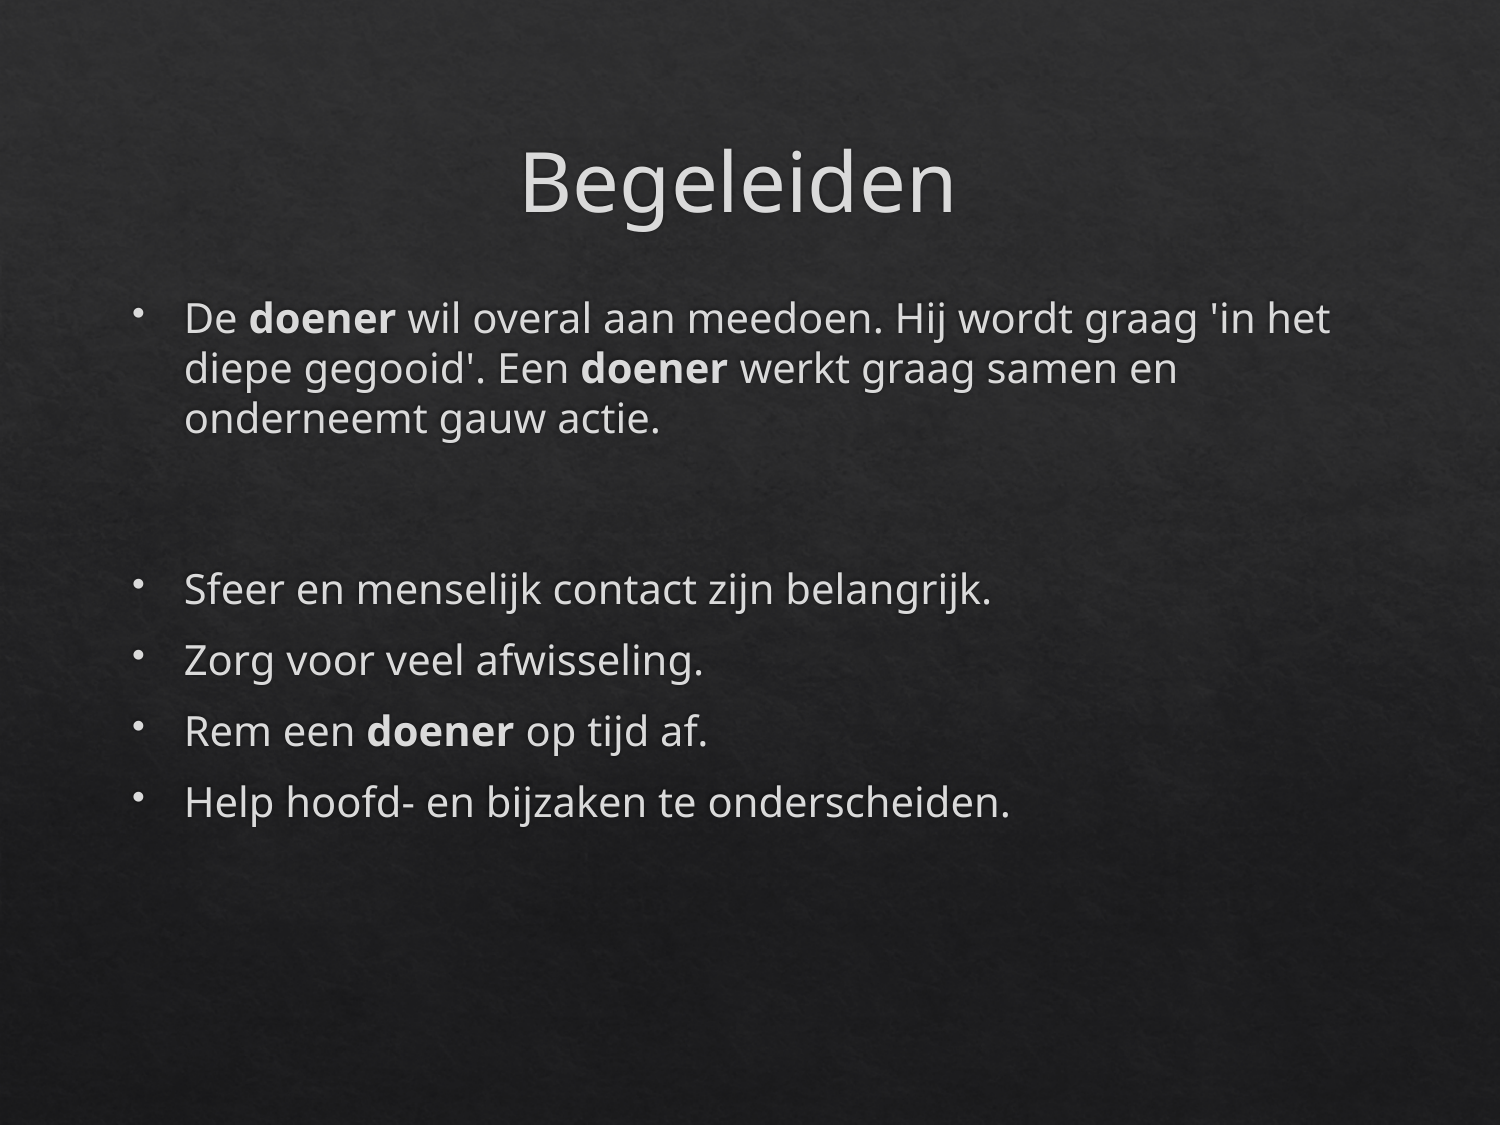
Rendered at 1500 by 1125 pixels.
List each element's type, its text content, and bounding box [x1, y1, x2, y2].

list De doener wil overal aan meedoen. Hij wordt graag 'in het diepe gegooid'. Een doener werkt graag samen en onderneemt gauw actie. Sfeer en menselijk contact zijn belangrijk. Zorg voor veel afwisseling. Rem een doener op tijd af. Help hoofd- en bijzaken te onderscheiden. [112, 284, 1387, 950]
title Begeleiden [112, 99, 1387, 260]
